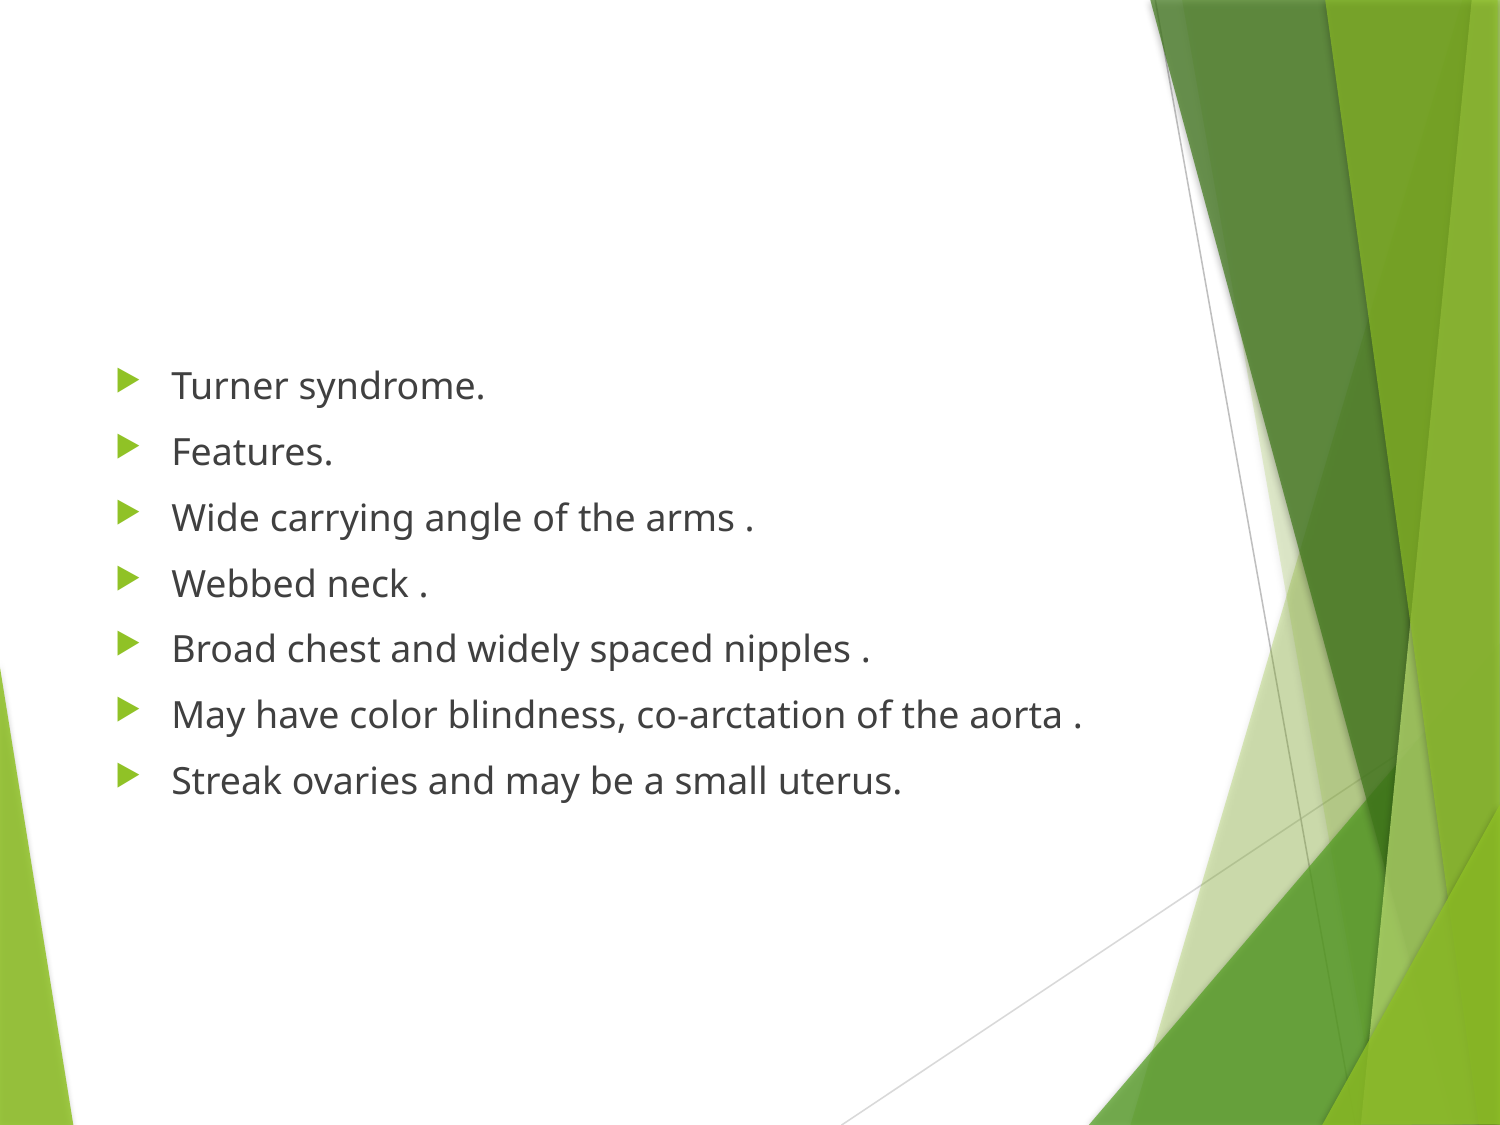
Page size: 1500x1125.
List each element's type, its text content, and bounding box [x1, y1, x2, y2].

list Turner syndrome. Features. Wide carrying angle of the arms . Webbed neck . Broad chest and widely spaced nipples . May have color blindness, co-arctation of the aorta . Streak ovaries and may be a small uterus. [99, 354, 1142, 992]
